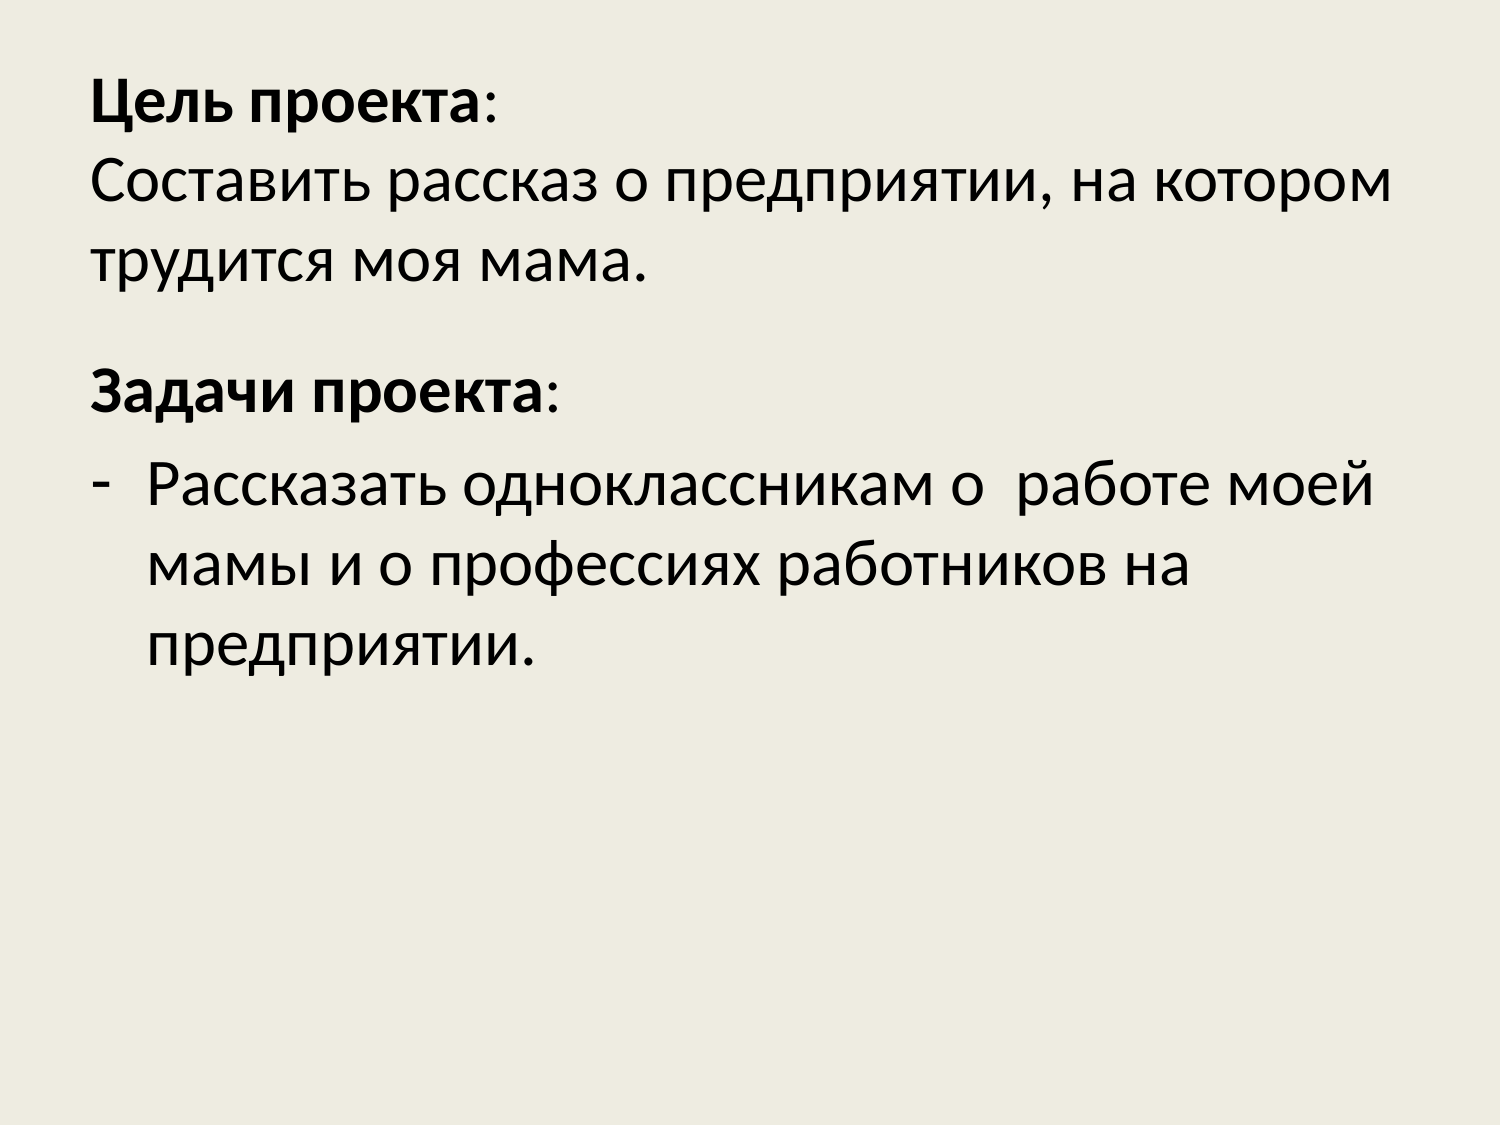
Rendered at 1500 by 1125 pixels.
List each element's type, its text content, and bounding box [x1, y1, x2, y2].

title Цель проекта: Составить рассказ о предприятии, на котором трудится моя мама. [74, 44, 1426, 337]
list Задачи проекта: Рассказать одноклассникам о работе моей мамы и о профессиях работников на предприятии. [74, 337, 1426, 1006]
